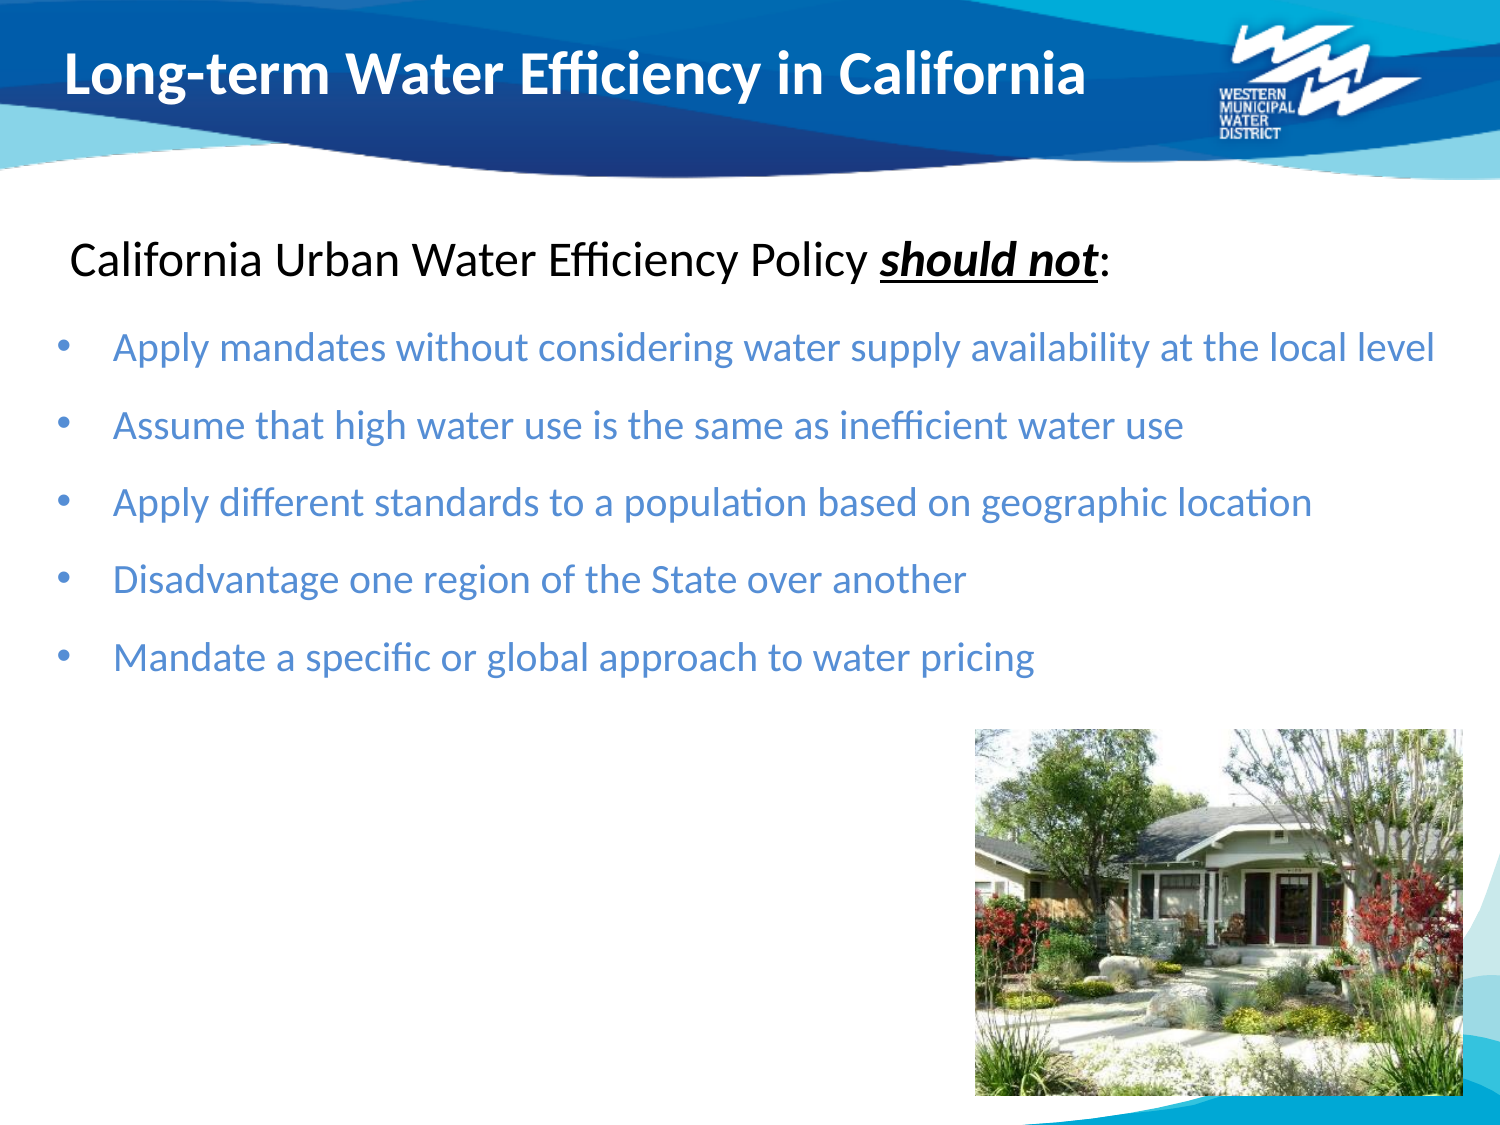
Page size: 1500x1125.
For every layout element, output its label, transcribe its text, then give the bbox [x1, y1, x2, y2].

text_box Long-term Water Efficiency in California [50, 24, 1150, 115]
picture [974, 729, 1463, 1096]
picture [0, 0, 1500, 180]
text_box Apply mandates without considering water supply availability at the local level Assume that high water use is the same as inefficient water use Apply different standards to a population based on geographic location Disadvantage one region of the State over another Mandate a specific or global approach to water pricing [14, 312, 1465, 808]
text_box California Urban Water Efficiency Policy should not: [55, 219, 1318, 295]
